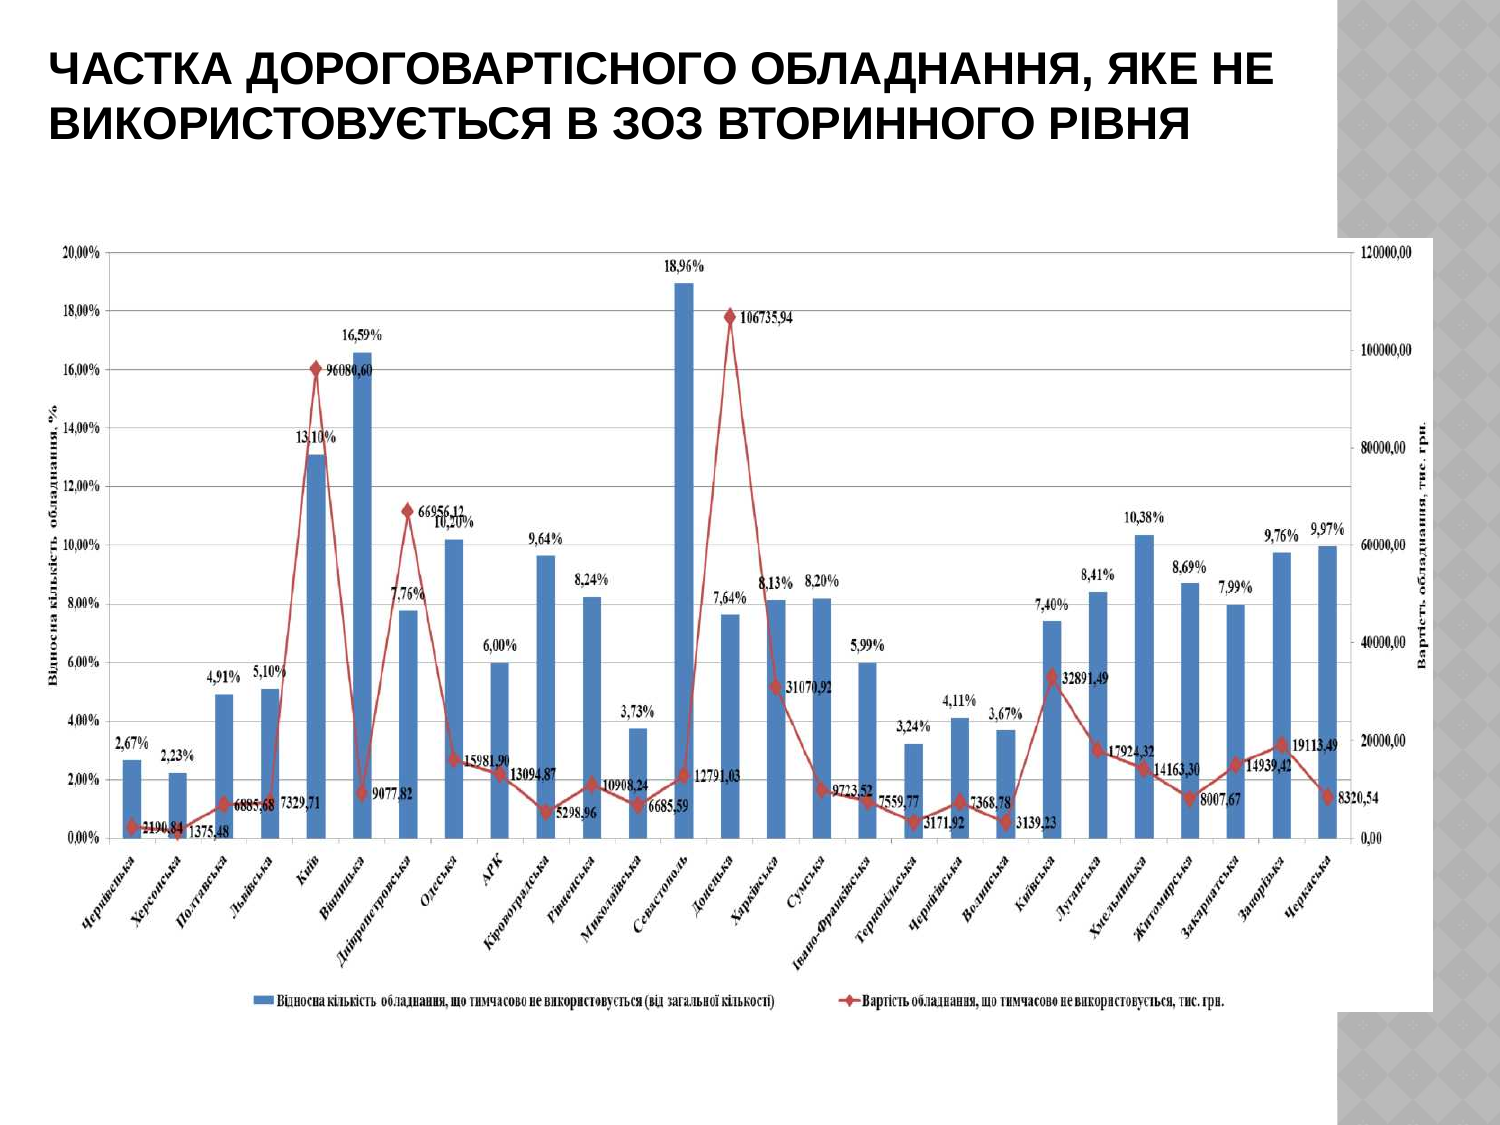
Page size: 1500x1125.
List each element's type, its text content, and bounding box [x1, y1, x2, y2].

title ЧАСТКА ДОРОГОВАРТІСНОГО ОБЛАДНАННЯ, ЯКЕ НЕ ВИКОРИСТОВУЄТЬСЯ В ЗОЗ ВТОРИННОГО РІВНЯ [41, 52, 1296, 149]
picture [40, 237, 1434, 1012]
